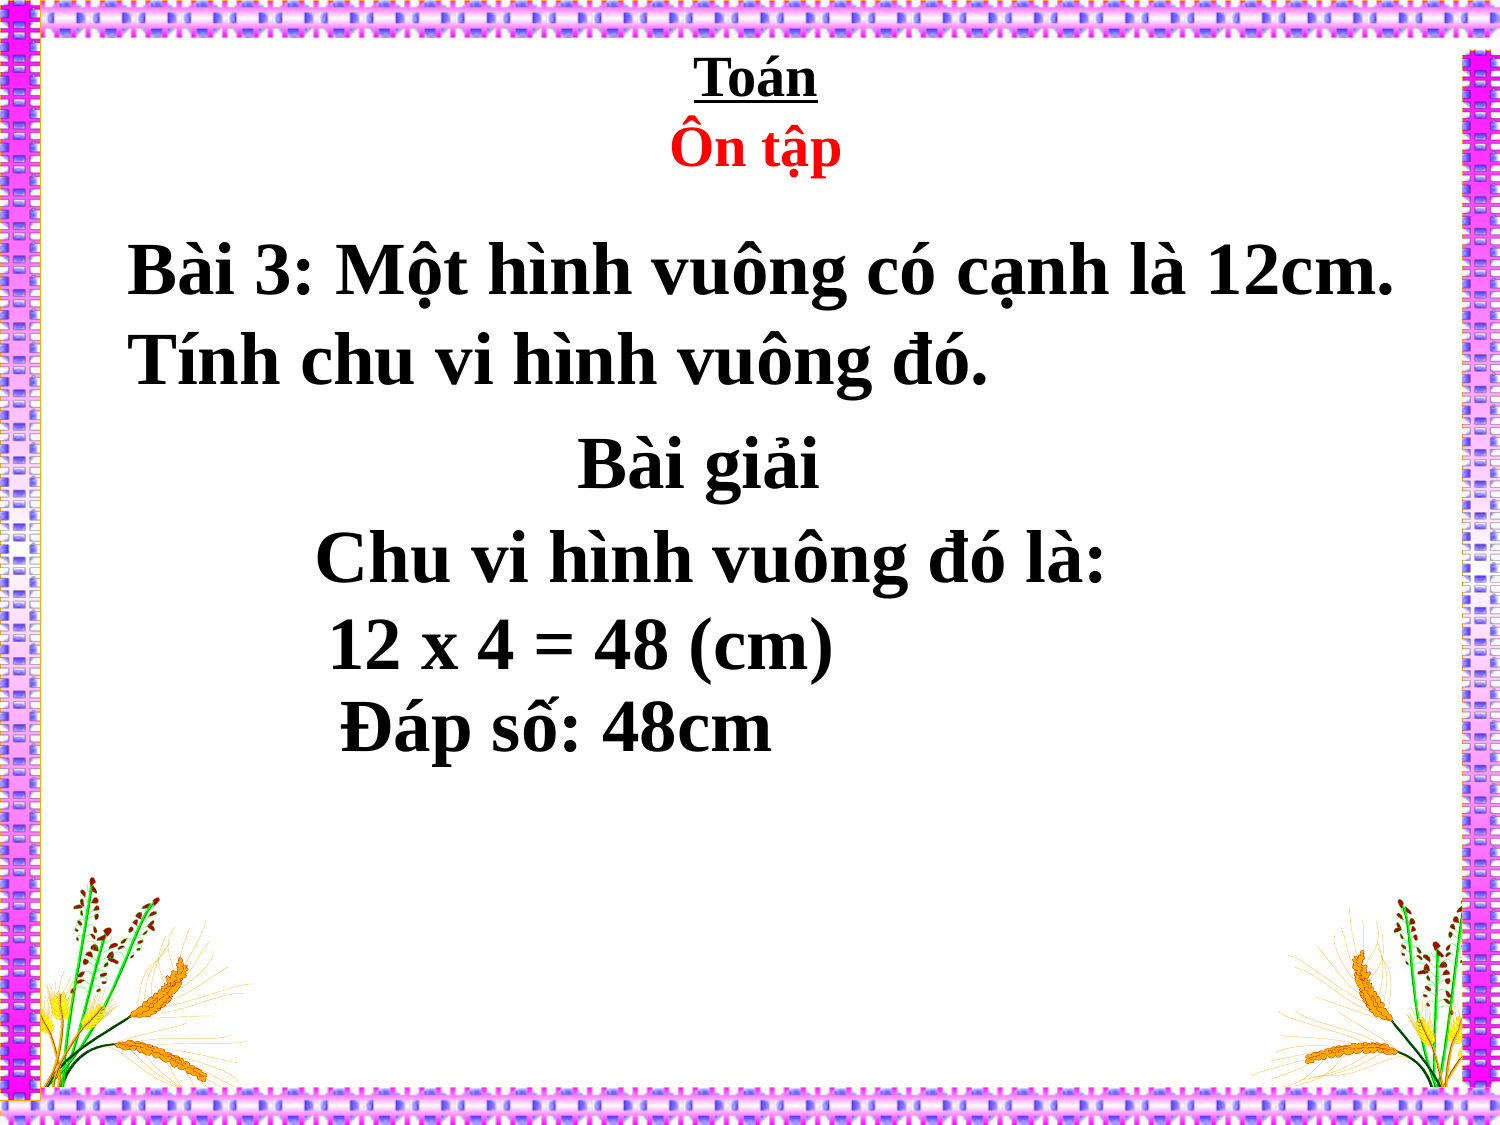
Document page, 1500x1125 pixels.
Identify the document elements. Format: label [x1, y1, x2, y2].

text_box [0, 0, 1500, 1125]
